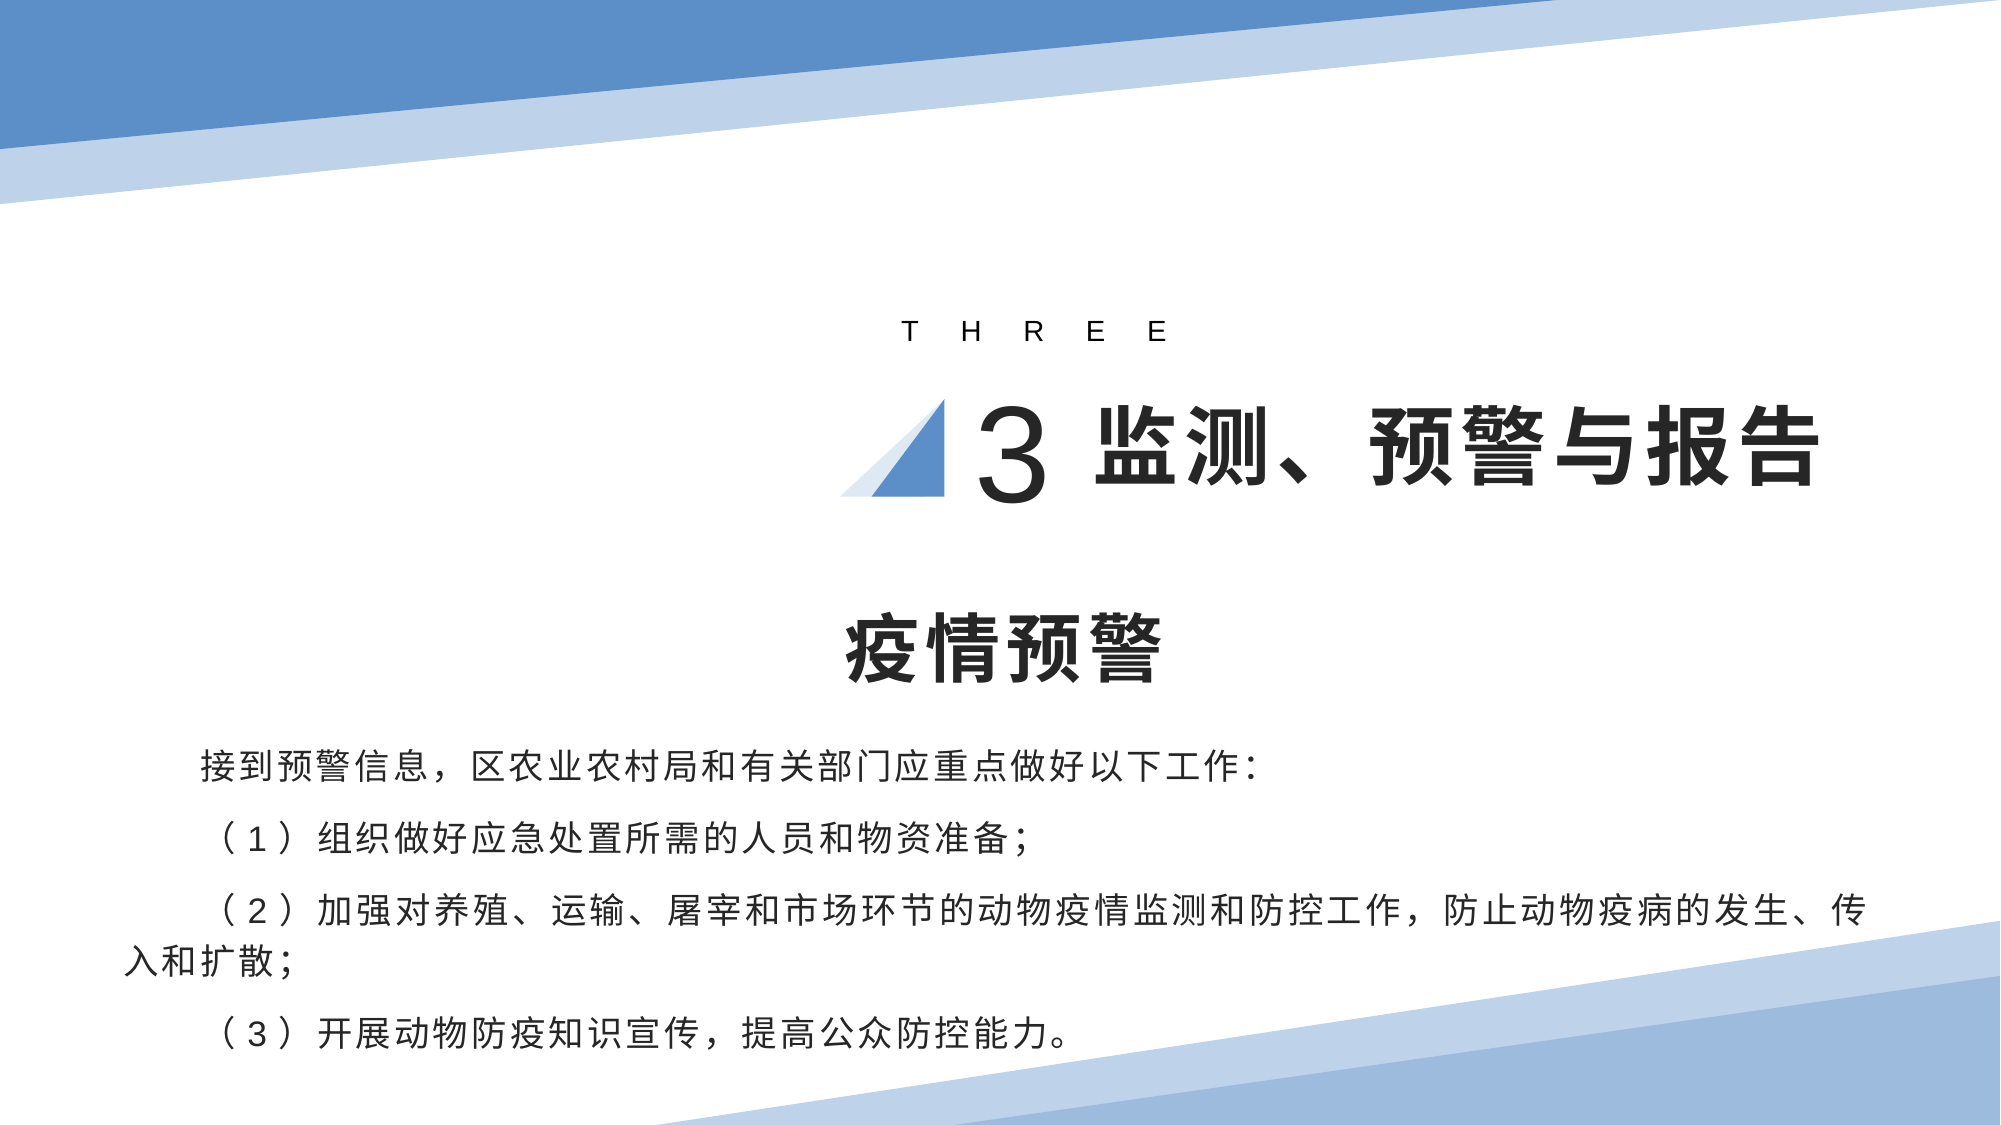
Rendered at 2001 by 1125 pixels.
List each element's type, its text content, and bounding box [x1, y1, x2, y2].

title 监测、预警与报告 [1069, 374, 1847, 496]
text_box THREE [855, 304, 1213, 372]
list 接到预警信息，区农业农村局和有关部门应重点做好以下工作： （1）组织做好应急处置所需的人员和物资准备； （2）加强对养殖、运输、屠宰和市场环节的动物疫情监测和防控工作，防止动物疫病的发生、传入和扩散； （3）开展动物防疫知识宣传，提高公众防控能力。 [108, 672, 1886, 1065]
text_box 疫情预警 [641, 570, 1366, 691]
text_box 3 [959, 372, 1067, 540]
